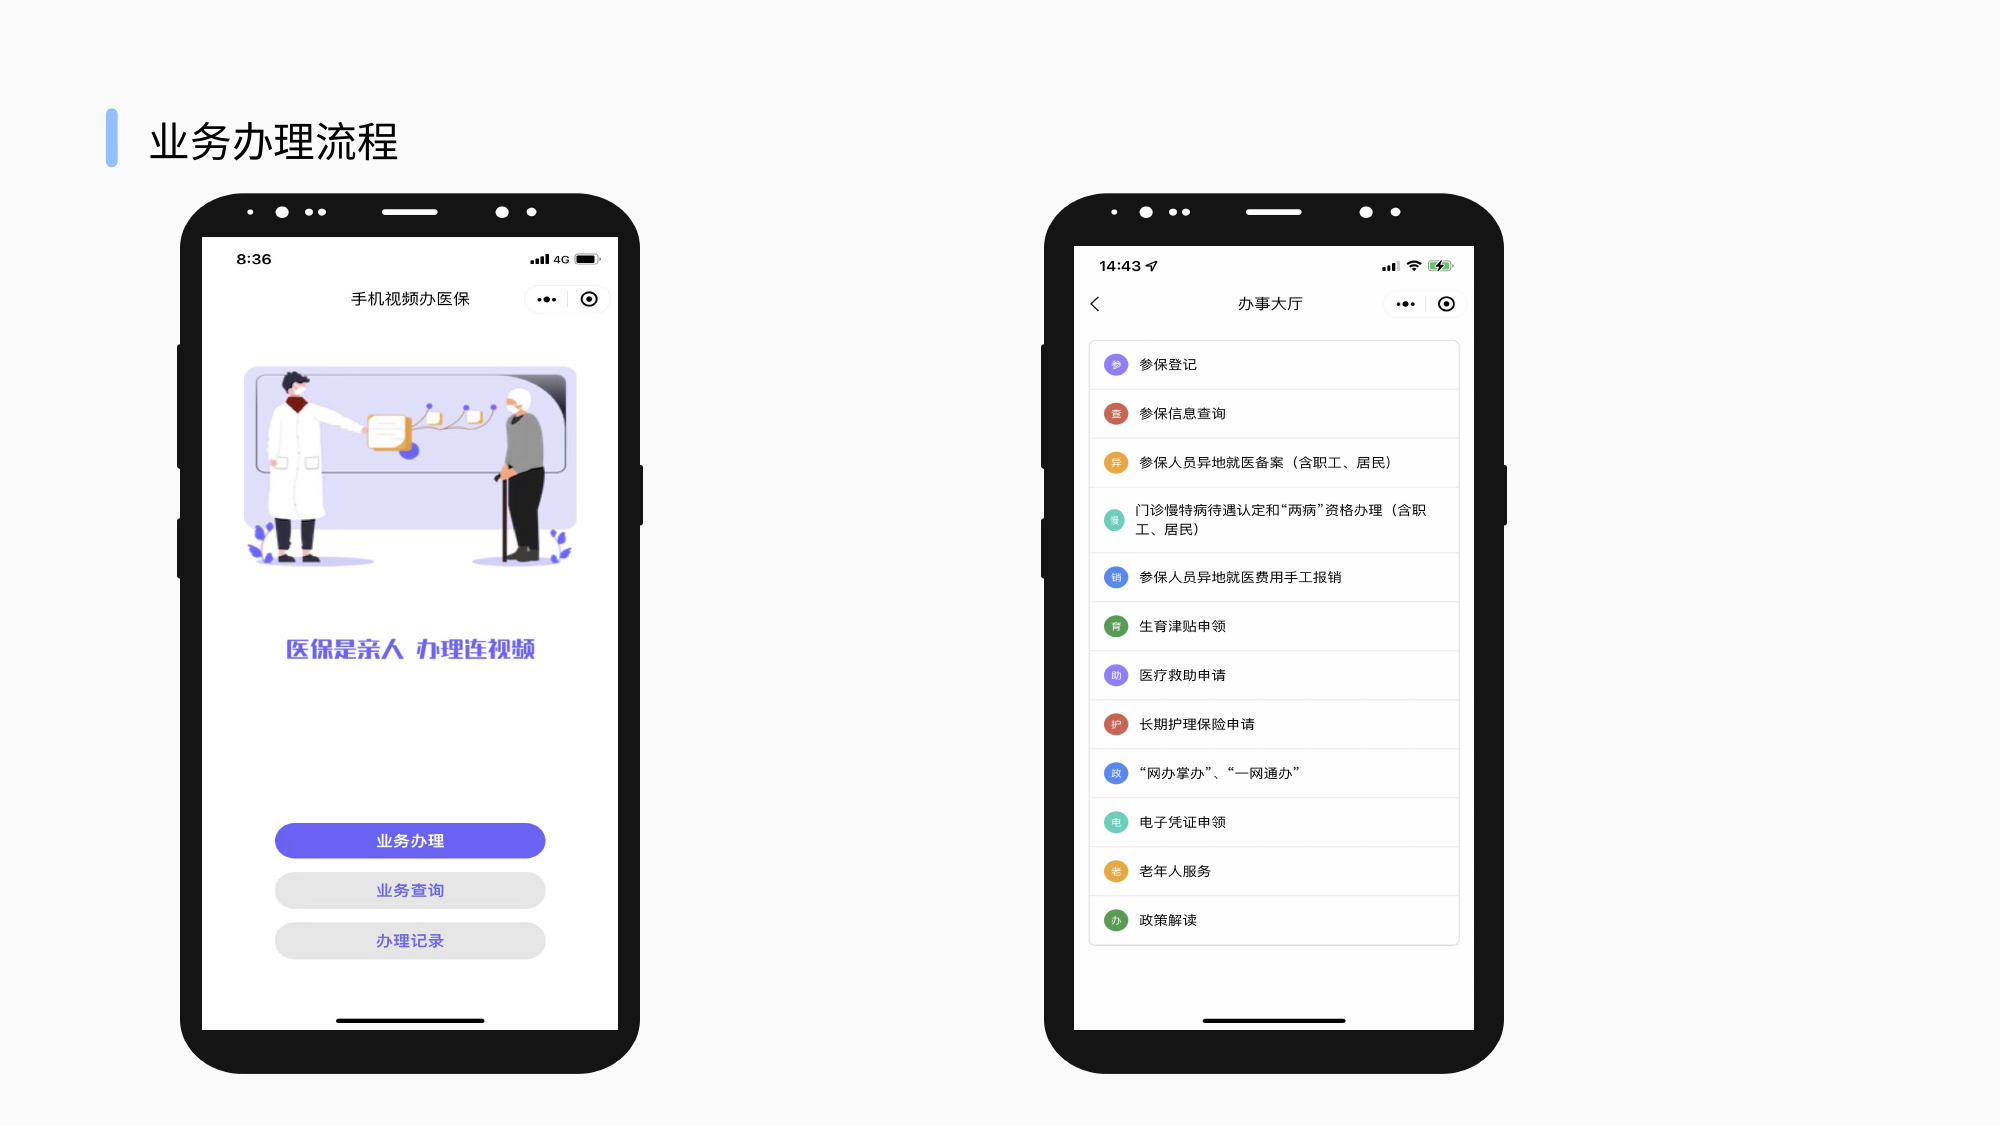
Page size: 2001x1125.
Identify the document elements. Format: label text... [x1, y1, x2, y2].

picture [177, 193, 643, 1074]
text_box 业务办理流程 [133, 108, 584, 174]
picture [1041, 193, 1507, 1074]
text_box [104, 107, 119, 169]
